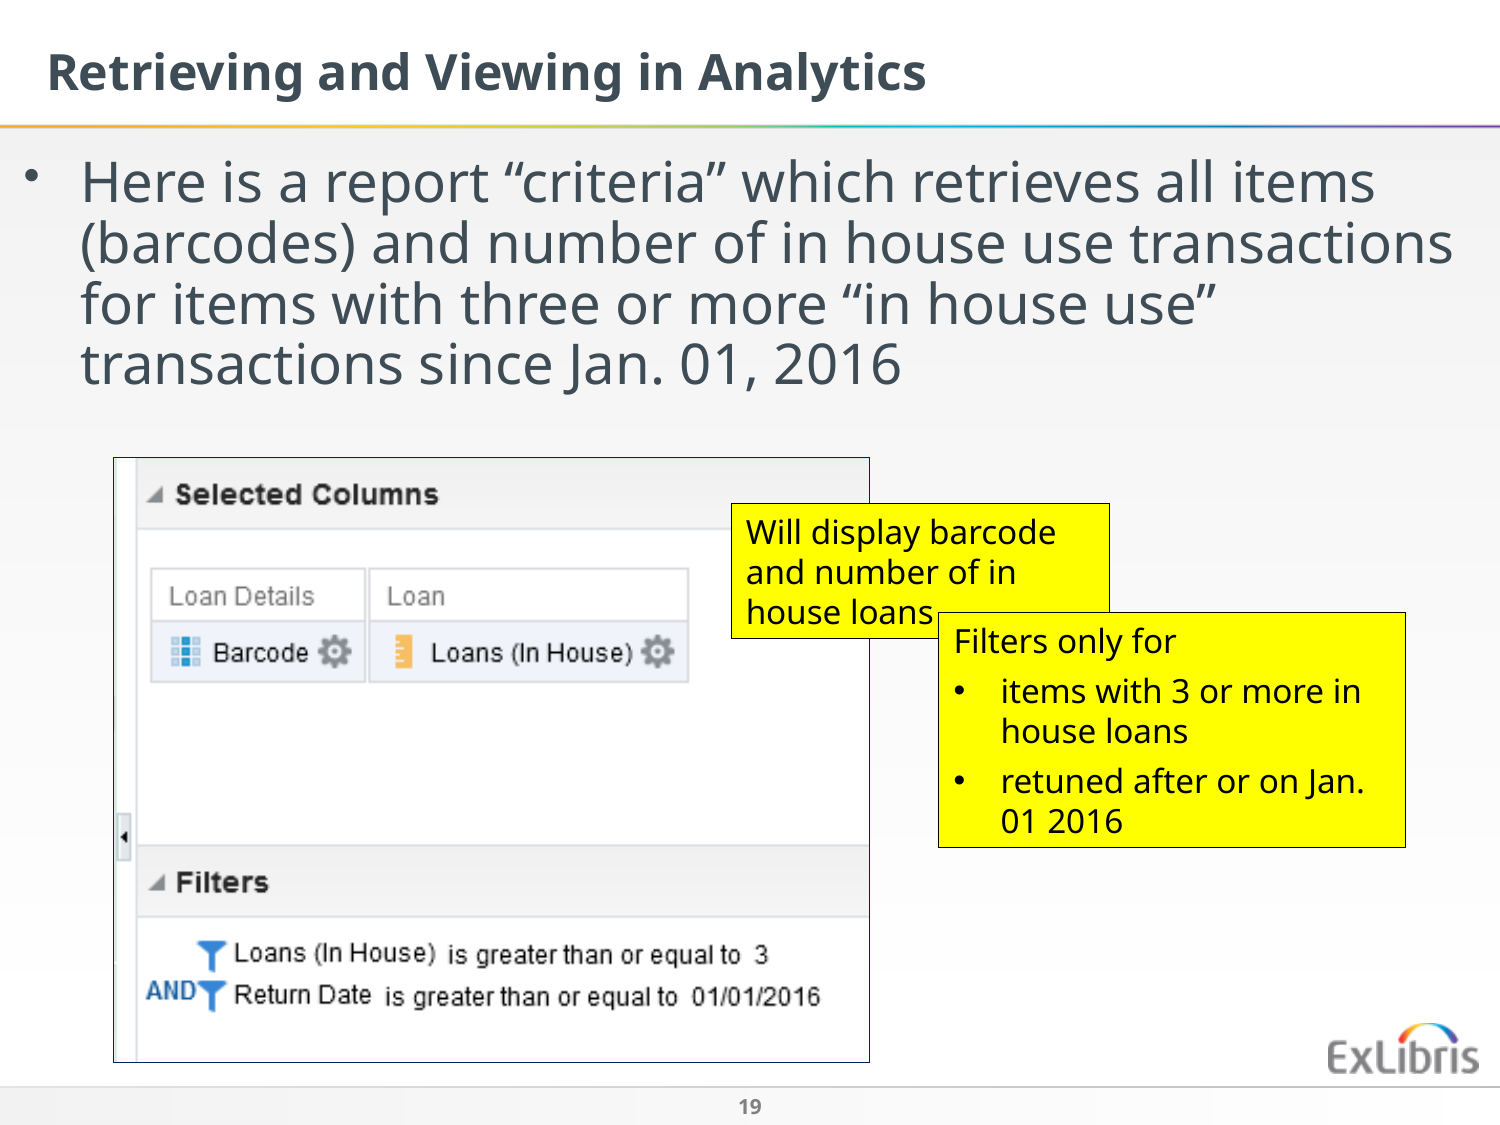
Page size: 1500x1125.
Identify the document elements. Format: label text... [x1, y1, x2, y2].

title Retrieving and Viewing in Analytics [31, 26, 1499, 115]
picture [0, 121, 1500, 136]
text_box Filters only for items with 3 or more in house loans retuned after or on Jan. 01 2016 [938, 612, 1406, 848]
text_box Will display barcode and number of in house loans [874, 503, 1110, 639]
picture [113, 457, 870, 1063]
picture [1328, 1023, 1479, 1077]
text_box Here is a report “criteria” which retrieves all items (barcodes) and number of in house use transactions for items with three or more “in house use” transactions since Jan. 01, 2016 [8, 146, 1490, 399]
